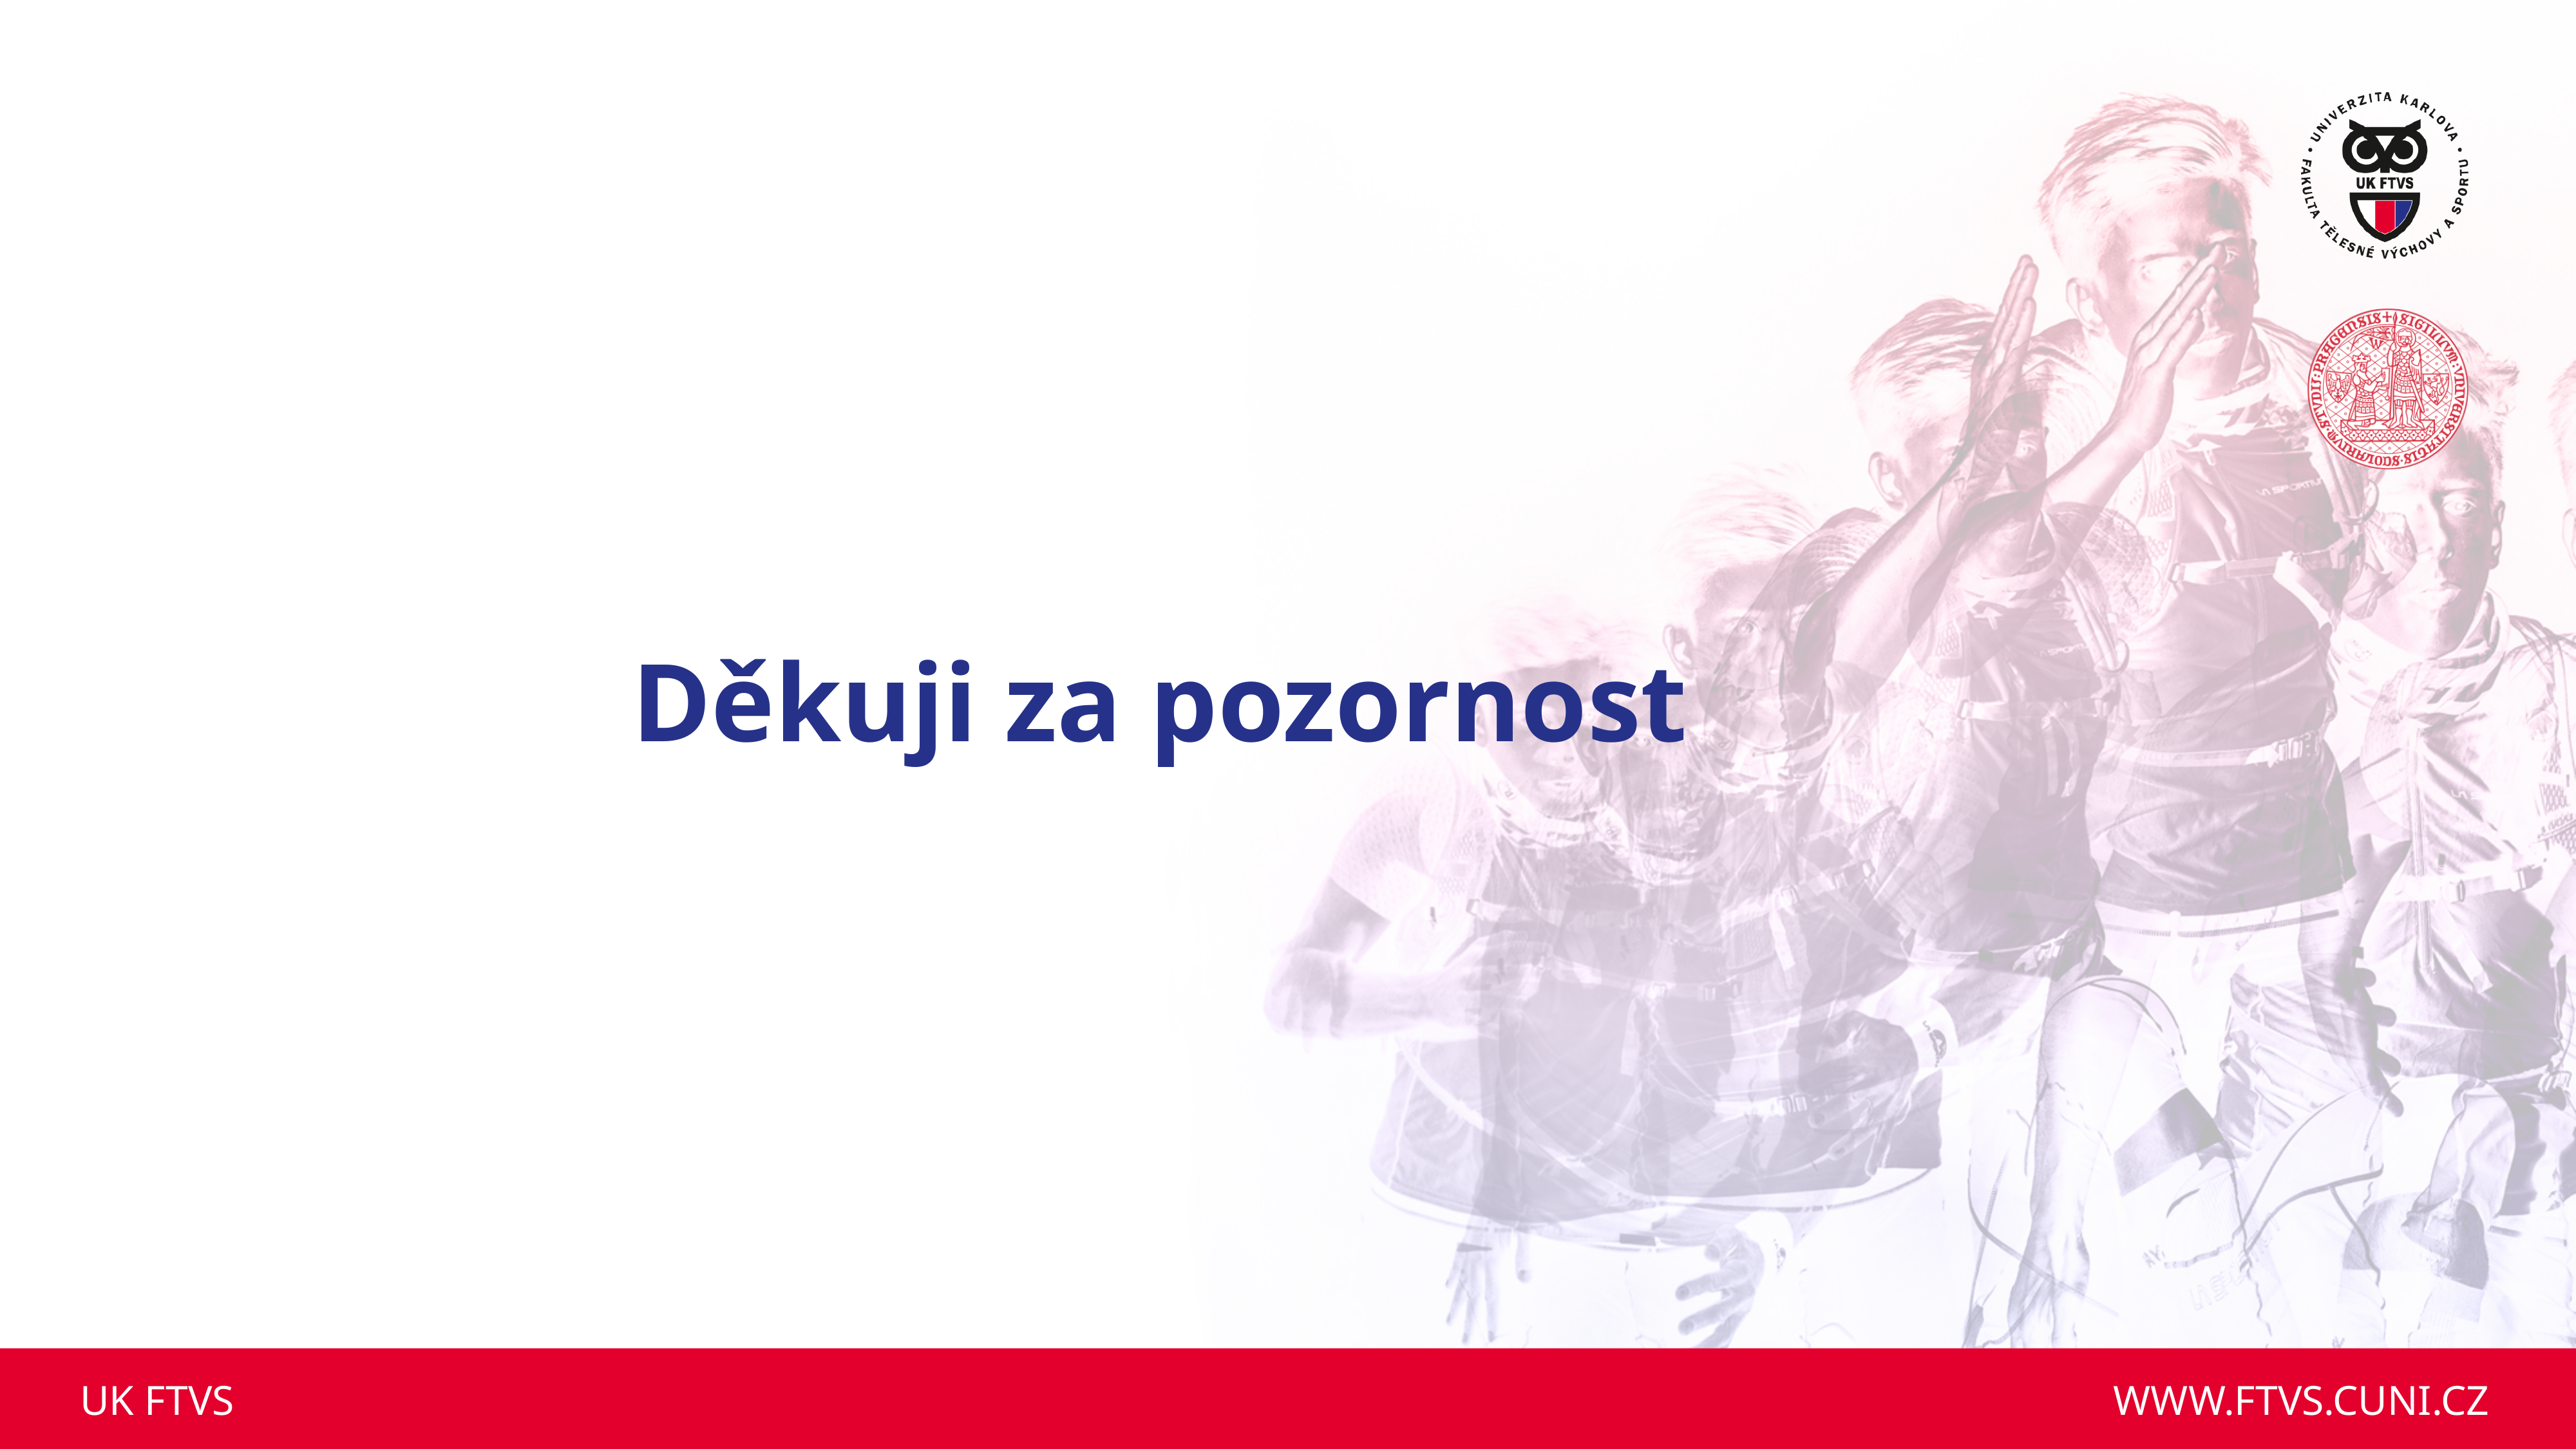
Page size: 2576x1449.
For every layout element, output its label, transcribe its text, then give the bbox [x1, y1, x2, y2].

picture [2304, 305, 2471, 472]
picture [2301, 92, 2468, 259]
text_box Děkuji za pozornost [622, 654, 1698, 768]
